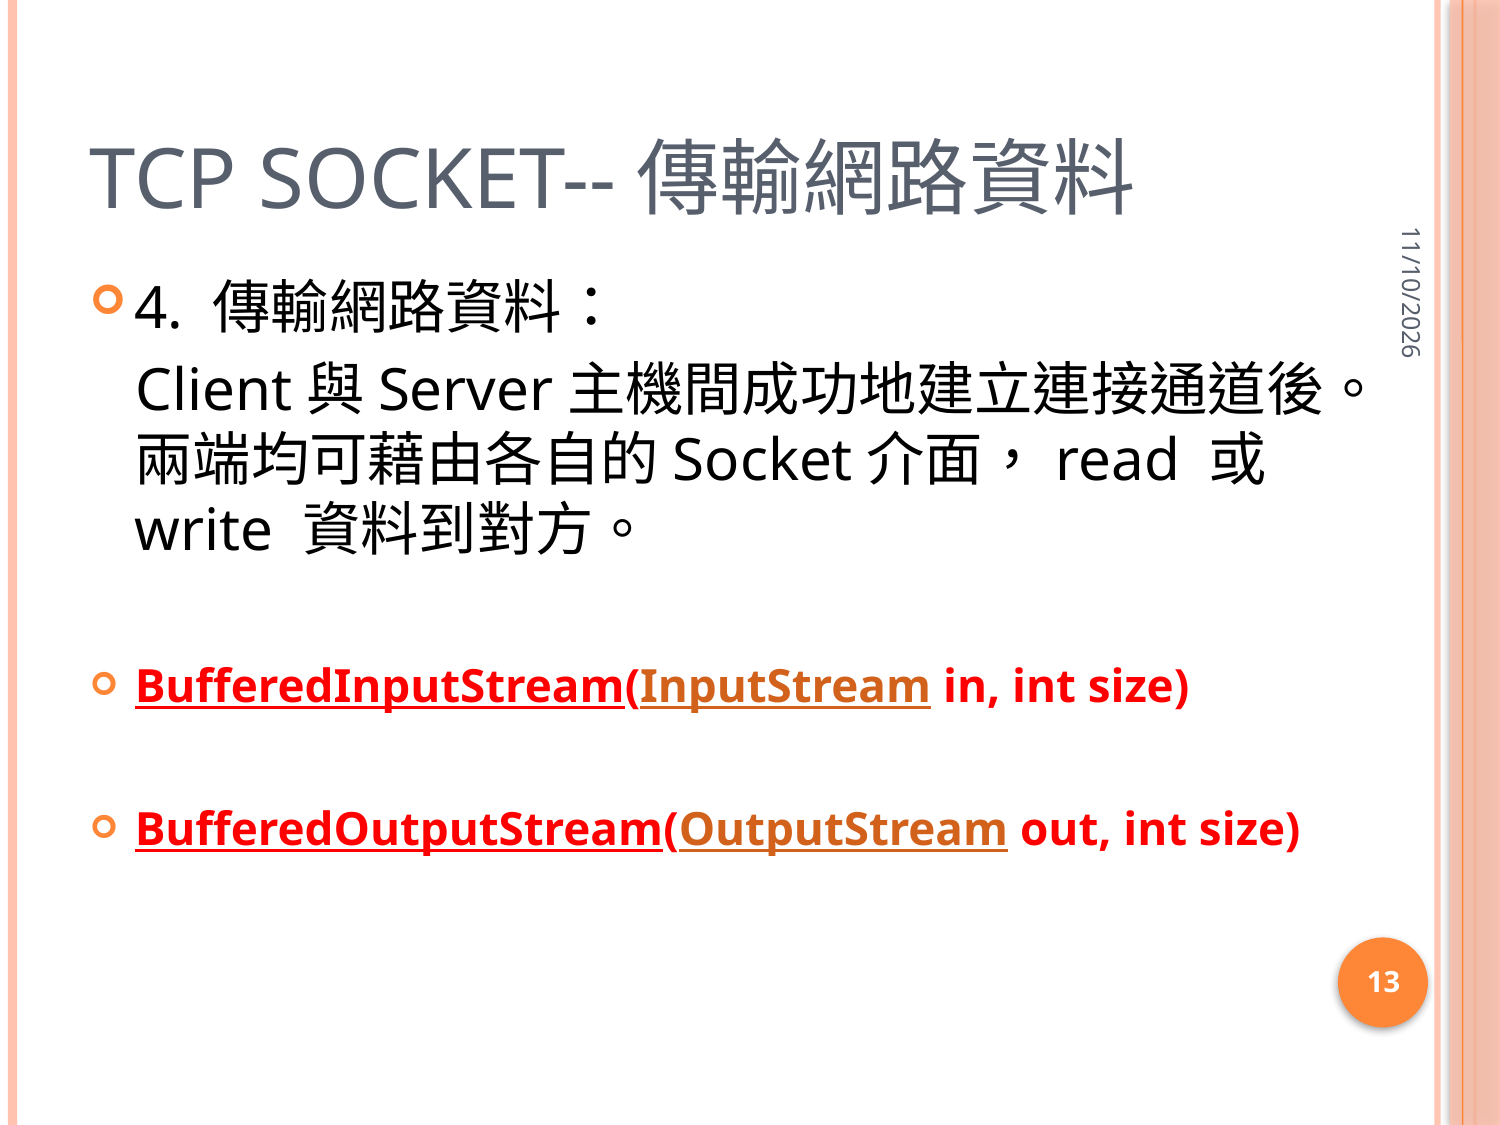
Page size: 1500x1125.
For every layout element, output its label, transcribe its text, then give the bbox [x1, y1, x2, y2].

list 4. 傳輸網路資料： Client與Server主機間成功地建立連接通道後。兩端均可藉由各自的Socket介面，read 或write 資料到對方。 BufferedInputStream(InputStream in, int size) BufferedOutputStream(OutputStream out, int size) [75, 262, 1360, 1062]
slide_number 13 [1333, 940, 1434, 1027]
title TCP socket--傳輸網路資料 [75, 45, 1300, 233]
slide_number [1378, 43, 1442, 374]
